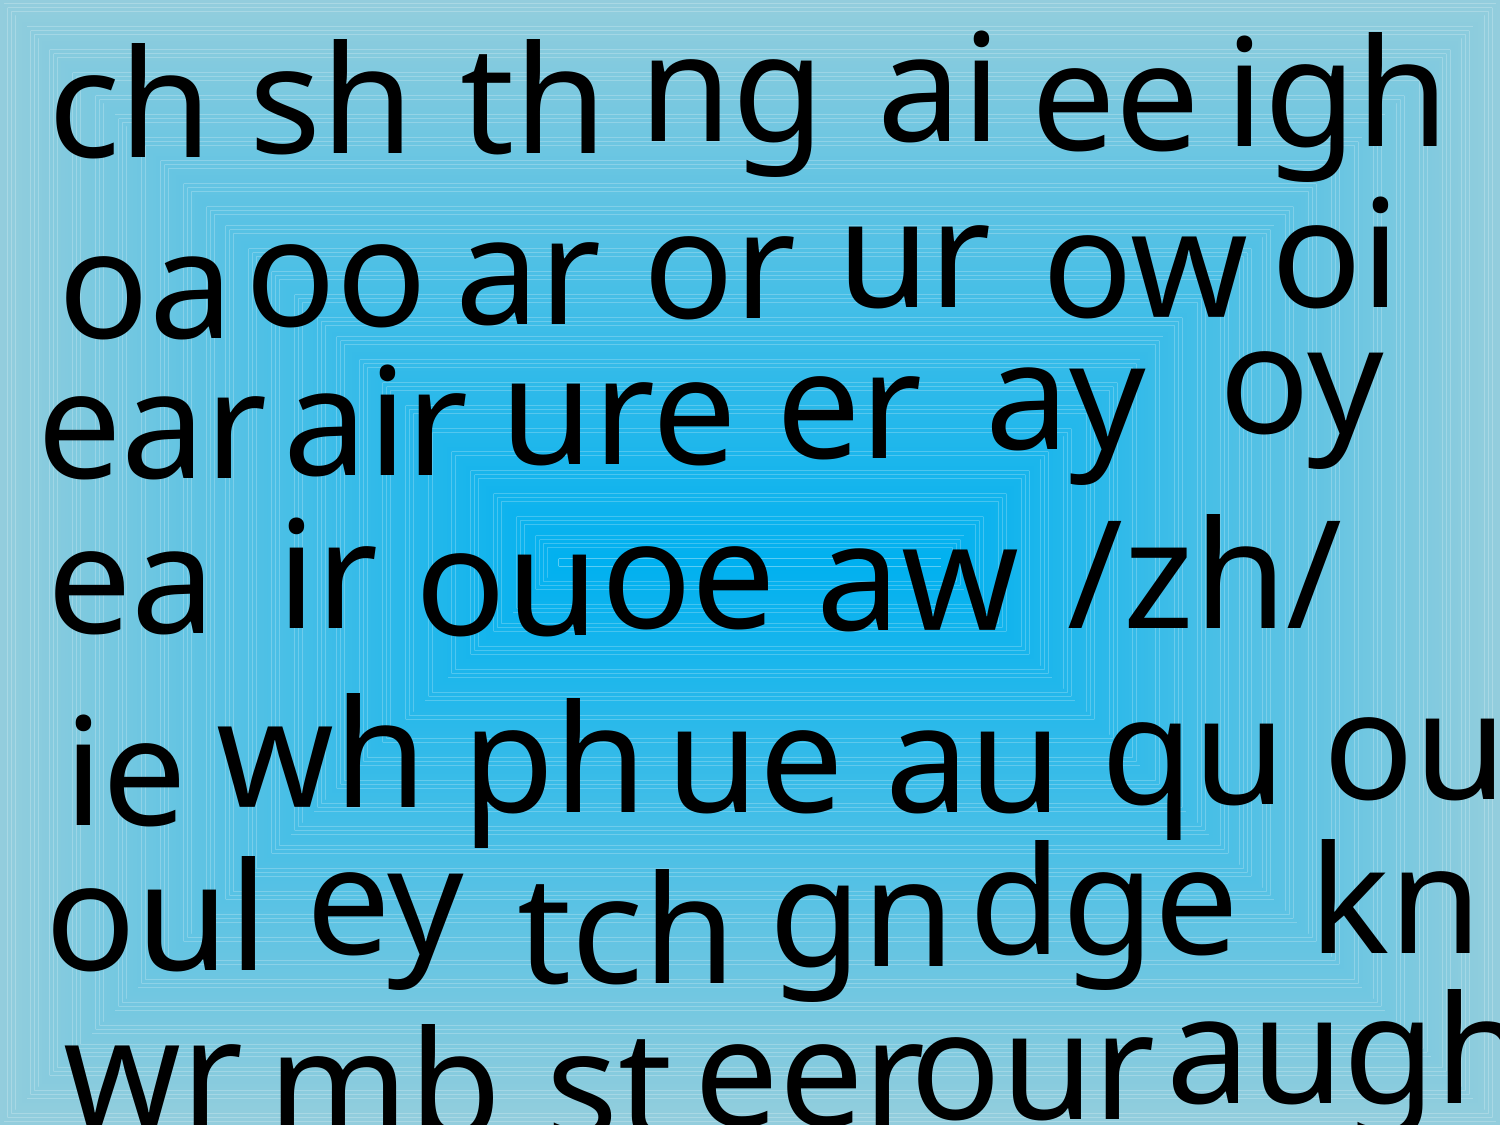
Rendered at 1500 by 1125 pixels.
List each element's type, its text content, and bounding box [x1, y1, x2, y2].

text_box mb [254, 980, 517, 1125]
text_box ai [863, 0, 1016, 180]
text_box ee [1016, 0, 1210, 188]
text_box ir [262, 471, 394, 650]
text_box wh [202, 650, 443, 846]
text_box ey [291, 796, 479, 980]
text_box aw [802, 472, 1034, 668]
text_box ur [822, 149, 1007, 345]
text_box our [895, 961, 1152, 1125]
text_box or [628, 160, 812, 356]
text_box oe [586, 470, 792, 655]
text_box au [870, 655, 1078, 808]
text_box gn [755, 808, 955, 969]
text_box ow [1027, 160, 1256, 355]
text_box st [532, 980, 680, 1125]
text_box oo [230, 169, 440, 320]
text_box th [445, 0, 623, 192]
text_box wr [48, 969, 259, 1125]
text_box er [761, 301, 938, 497]
text_box ure [485, 307, 752, 502]
text_box ay [970, 292, 1161, 488]
text_box oul [31, 813, 283, 1009]
text_box kn [1294, 796, 1498, 945]
text_box dge [955, 796, 1254, 961]
text_box ph [447, 655, 652, 851]
text_box tch [502, 825, 752, 1021]
text_box sh [234, 0, 429, 169]
text_box ch [33, 0, 228, 195]
text_box ng [625, 0, 840, 180]
text_box oi [1256, 149, 1416, 345]
text_box ear [22, 320, 269, 516]
text_box ou [1308, 642, 1500, 837]
text_box eer [680, 969, 895, 1125]
text_box /zh/ [1036, 470, 1375, 666]
text_box oa [43, 181, 230, 320]
text_box ue [652, 655, 859, 851]
text_box air [269, 318, 484, 514]
text_box augh [1152, 945, 1500, 1125]
text_box ar [440, 167, 617, 362]
text_box ou [401, 477, 586, 673]
text_box igh [1210, 0, 1465, 184]
text_box oy [1204, 275, 1399, 471]
text_box ea [32, 476, 231, 672]
text_box ie [49, 667, 202, 813]
text_box qu [1086, 647, 1302, 842]
